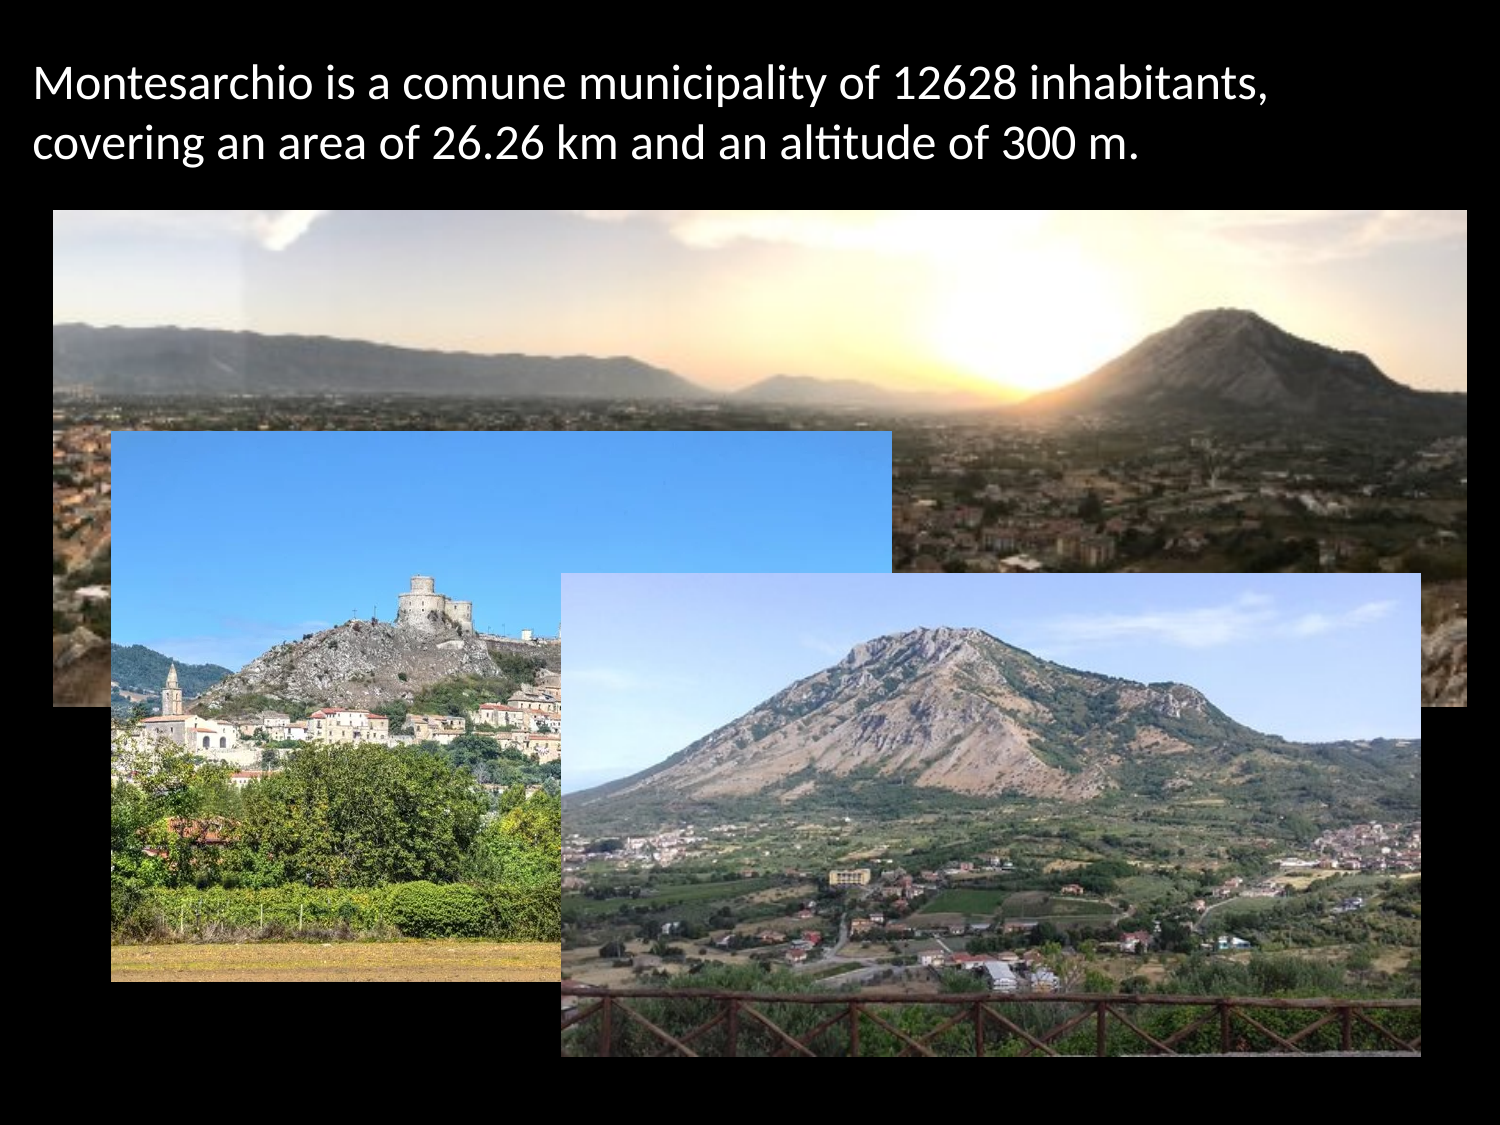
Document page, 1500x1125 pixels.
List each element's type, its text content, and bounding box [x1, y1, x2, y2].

picture [52, 209, 1468, 1057]
text_box Montesarchio is a comune municipality of 12628 inhabitants, covering an area of ​​26.26 km and an altitude of 300 m. [17, 42, 1341, 178]
